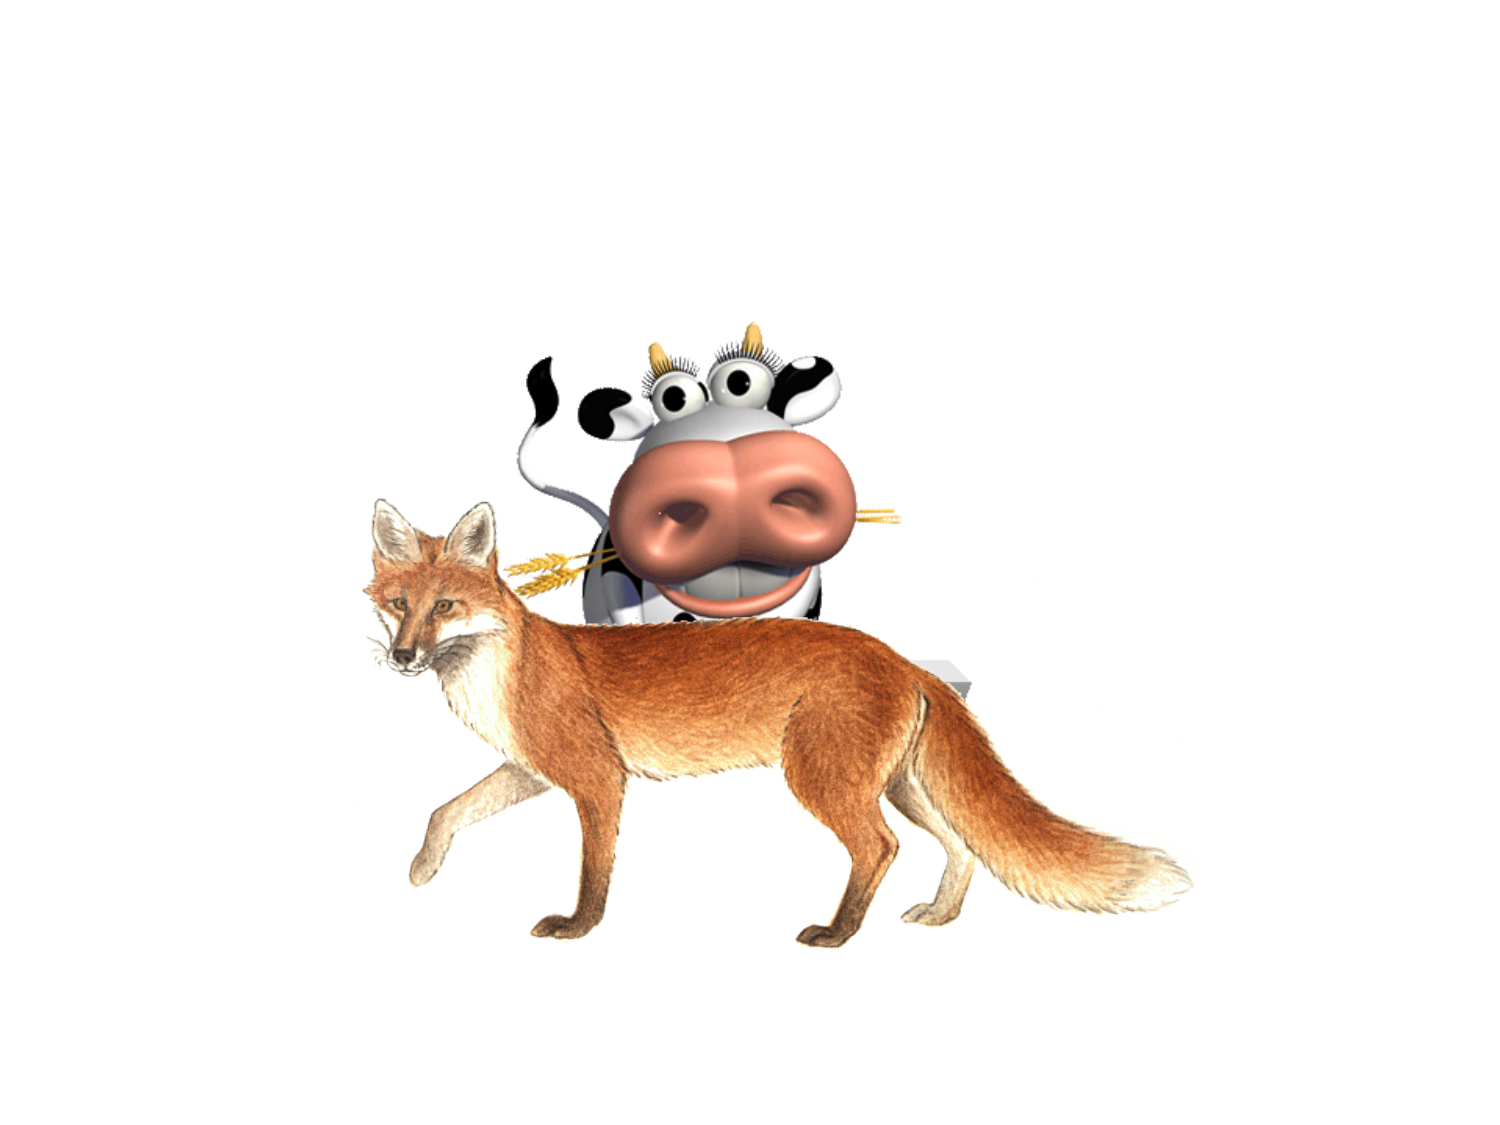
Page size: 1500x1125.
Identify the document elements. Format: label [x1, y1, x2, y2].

picture [348, 322, 1210, 960]
